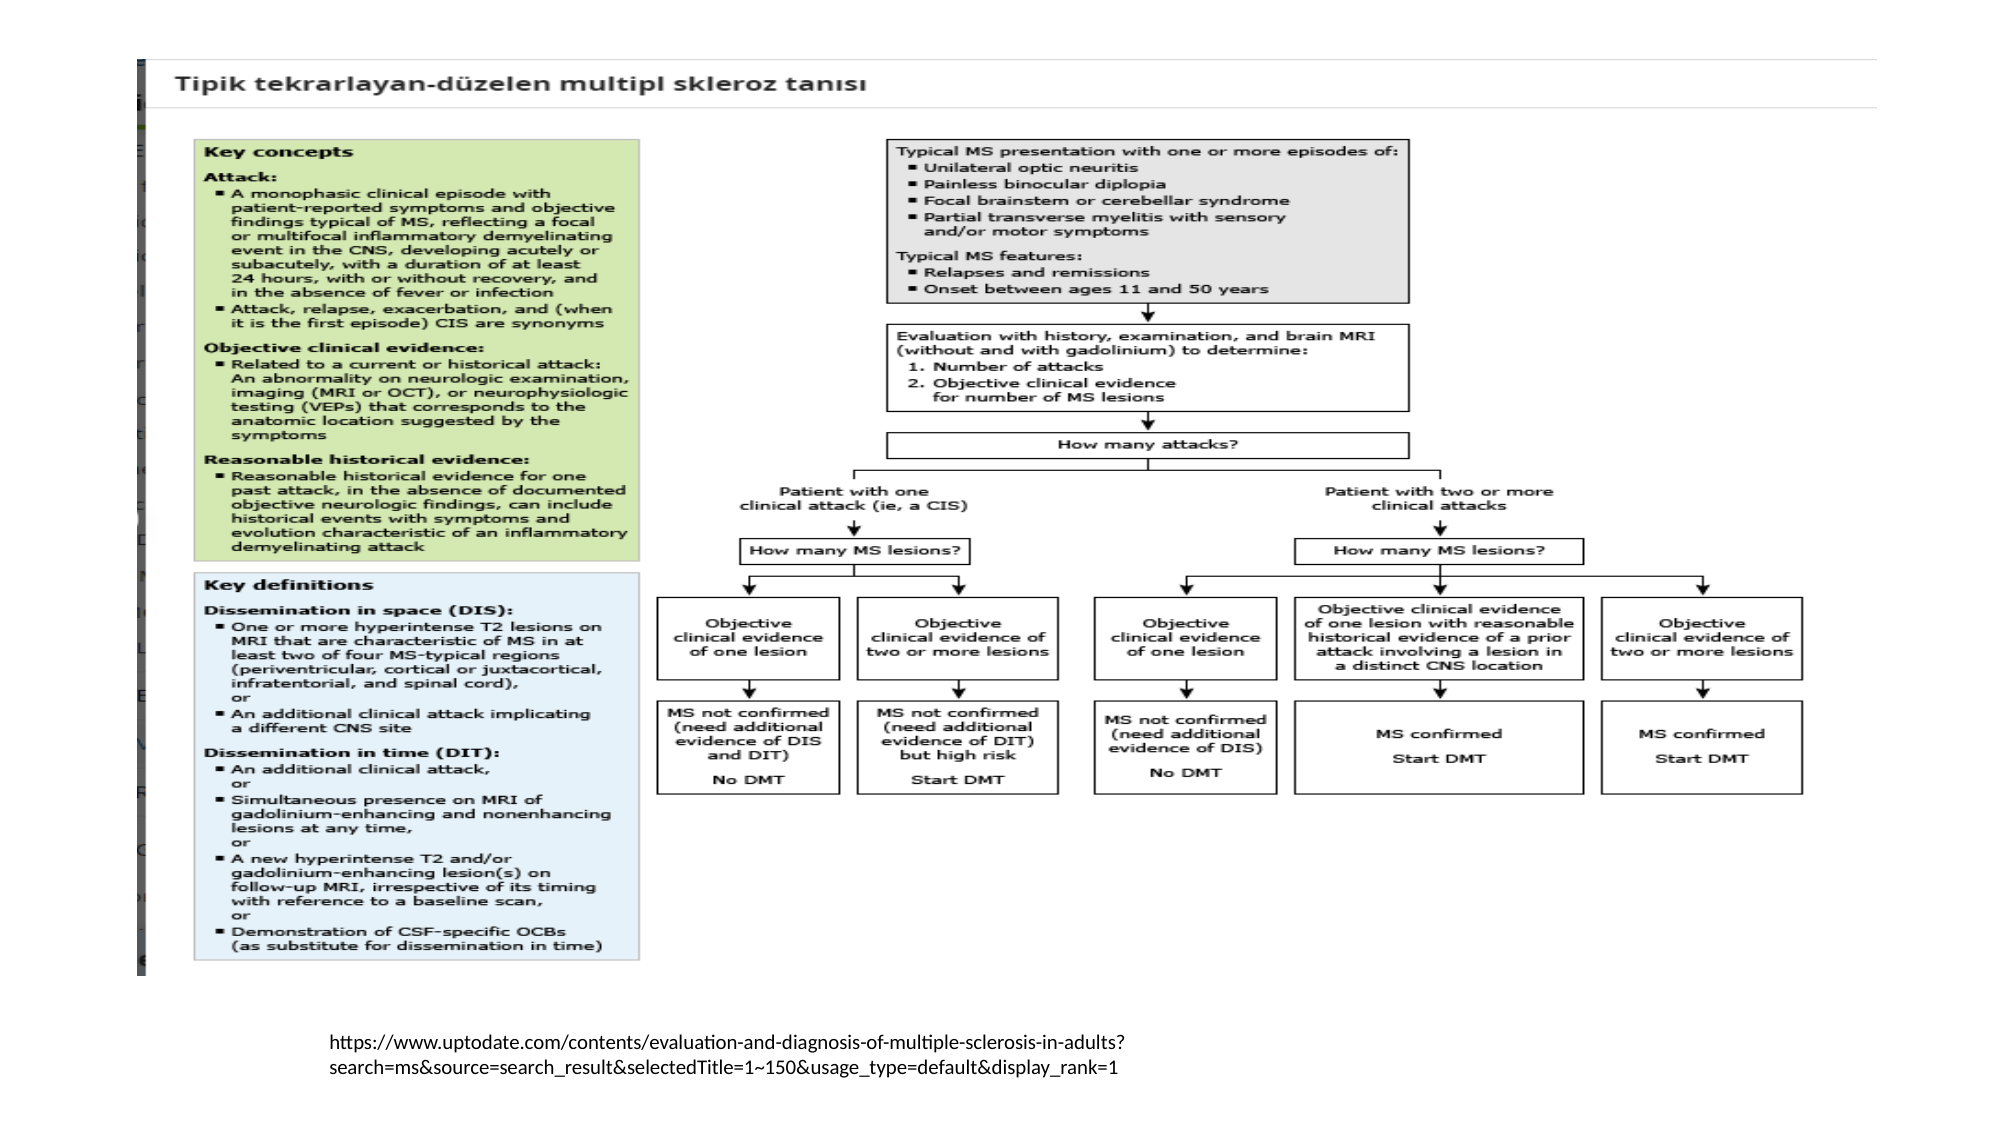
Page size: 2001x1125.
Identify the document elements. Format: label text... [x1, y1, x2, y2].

text_box https://www.uptodate.com/contents/evaluation-and-diagnosis-of-multiple-sclerosis-in-adults?search=ms&source=search_result&selectedTitle=1~150&usage_type=default&display_rank=1 [314, 1021, 1765, 1087]
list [137, 59, 1877, 976]
